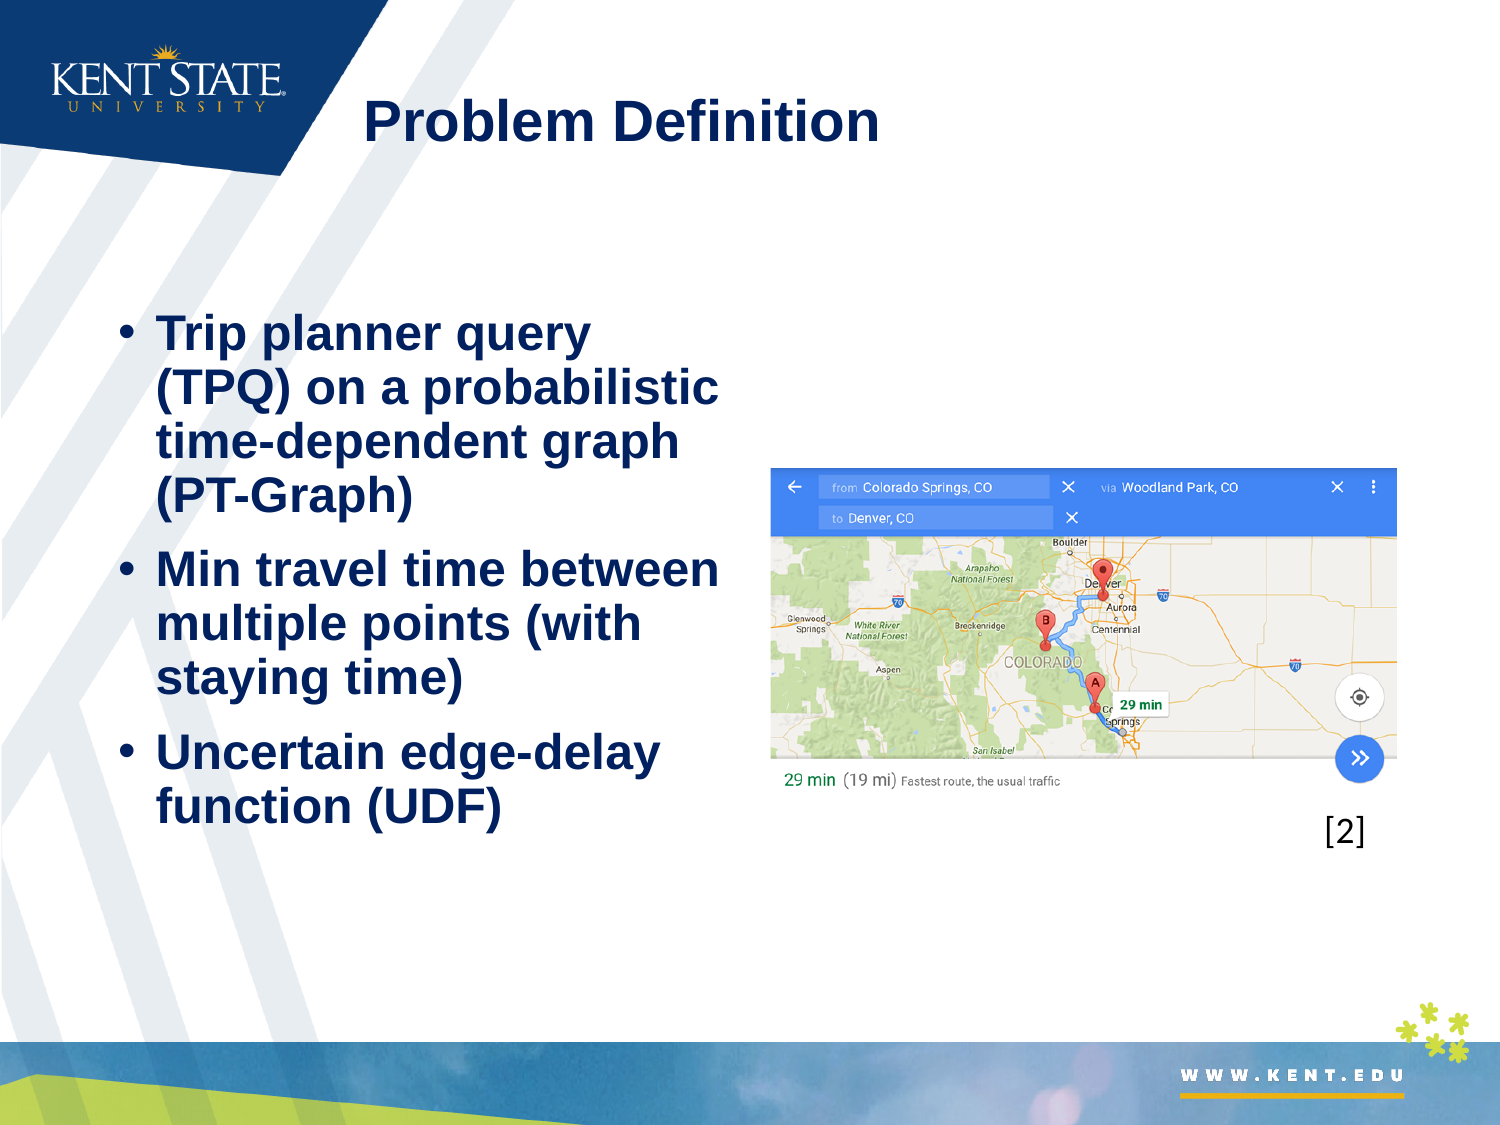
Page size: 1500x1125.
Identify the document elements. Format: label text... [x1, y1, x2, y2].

picture [770, 467, 1397, 799]
text_box [2] [1309, 798, 1416, 859]
title Problem Definition [348, 0, 1397, 245]
list Trip planner query (TPQ) on a probabilistic time-dependent graph (PT-Graph) Min travel time between multiple points (with staying time) Uncertain edge-delay function (UDF) [103, 299, 753, 968]
picture [0, 0, 1500, 1125]
